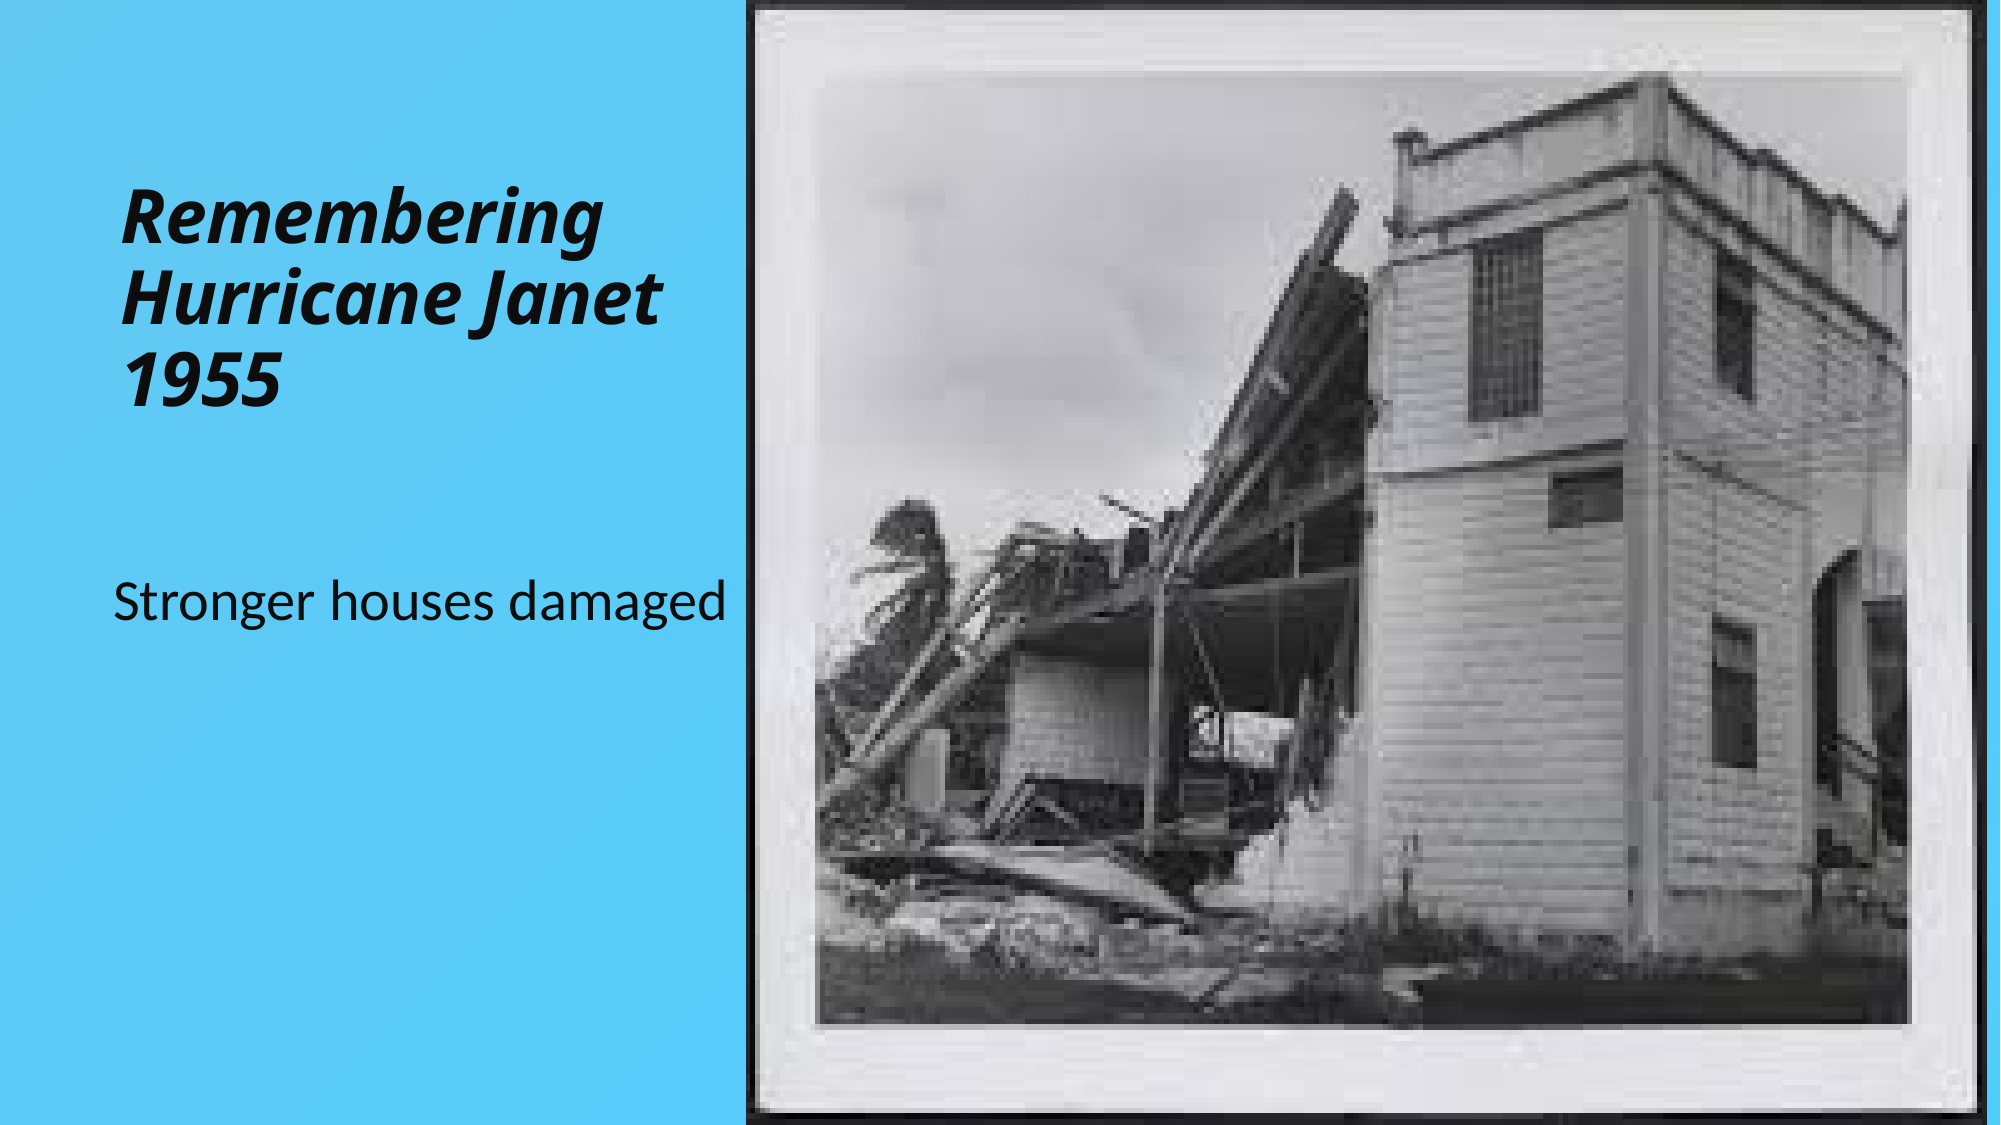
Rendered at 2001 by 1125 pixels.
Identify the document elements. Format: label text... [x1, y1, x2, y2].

title Remembering Hurricane Janet 1955 [105, 128, 683, 473]
list Stronger houses damaged [105, 562, 746, 1066]
picture [746, 0, 1987, 1125]
